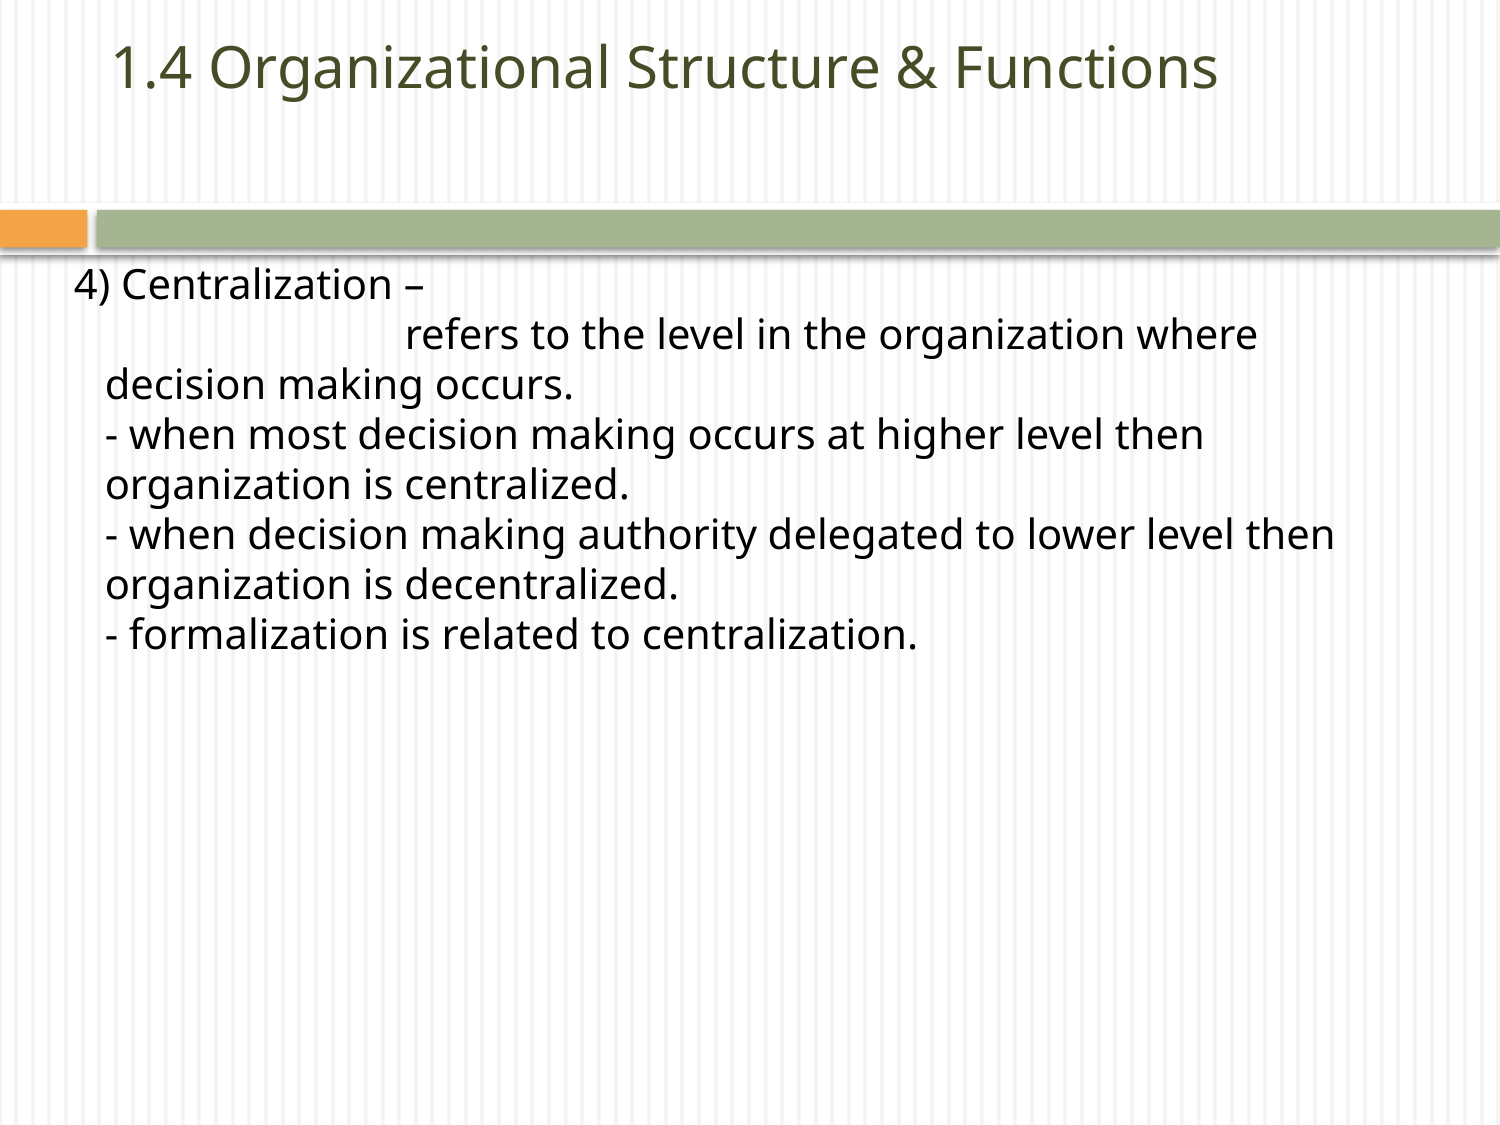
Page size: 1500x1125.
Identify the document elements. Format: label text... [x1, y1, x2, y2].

list 4) Centralization – refers to the level in the organization where decision making occurs. - when most decision making occurs at higher level then organization is centralized. - when decision making authority delegated to lower level then organization is decentralized. - formalization is related to centralization. [37, 249, 1426, 1080]
title 1.4 Organizational Structure & Functions [95, 37, 1434, 163]
